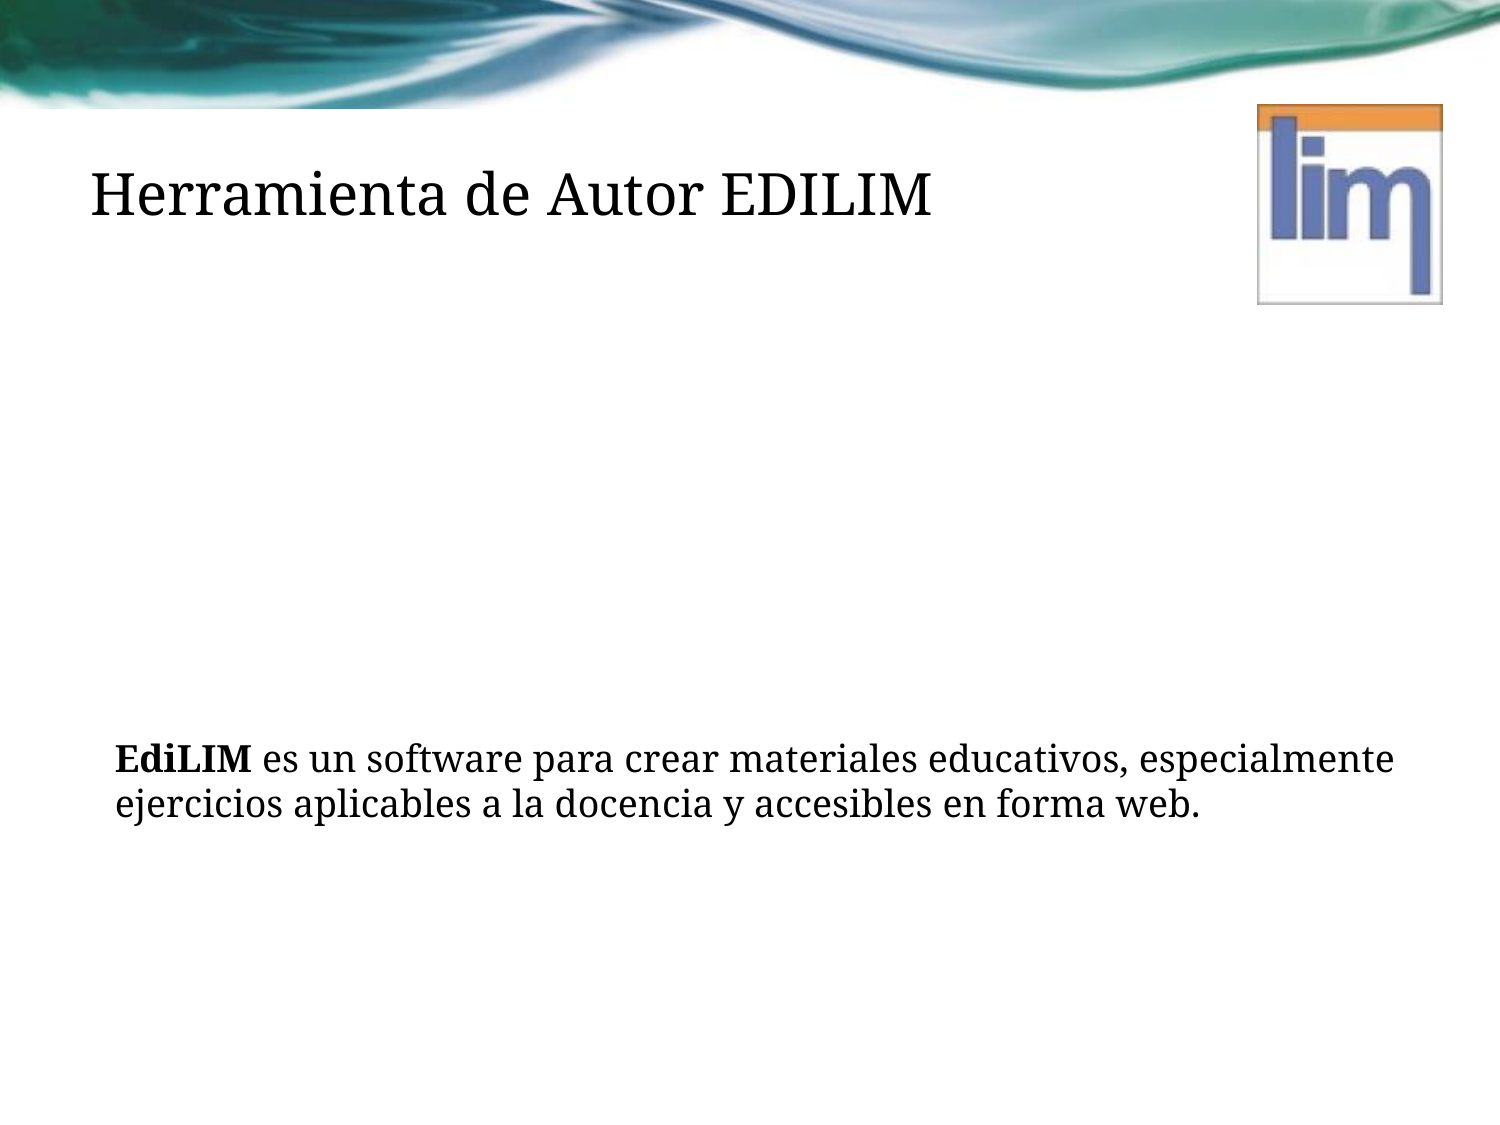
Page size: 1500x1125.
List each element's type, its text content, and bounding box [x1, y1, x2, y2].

text_box EdiLIM es un software para crear materiales educativos, especialmente ejercicios aplicables a la docencia y accesibles en forma web. [100, 727, 1471, 833]
title Herramienta de Autor EDILIM [75, 149, 1250, 300]
picture [0, 0, 1500, 306]
